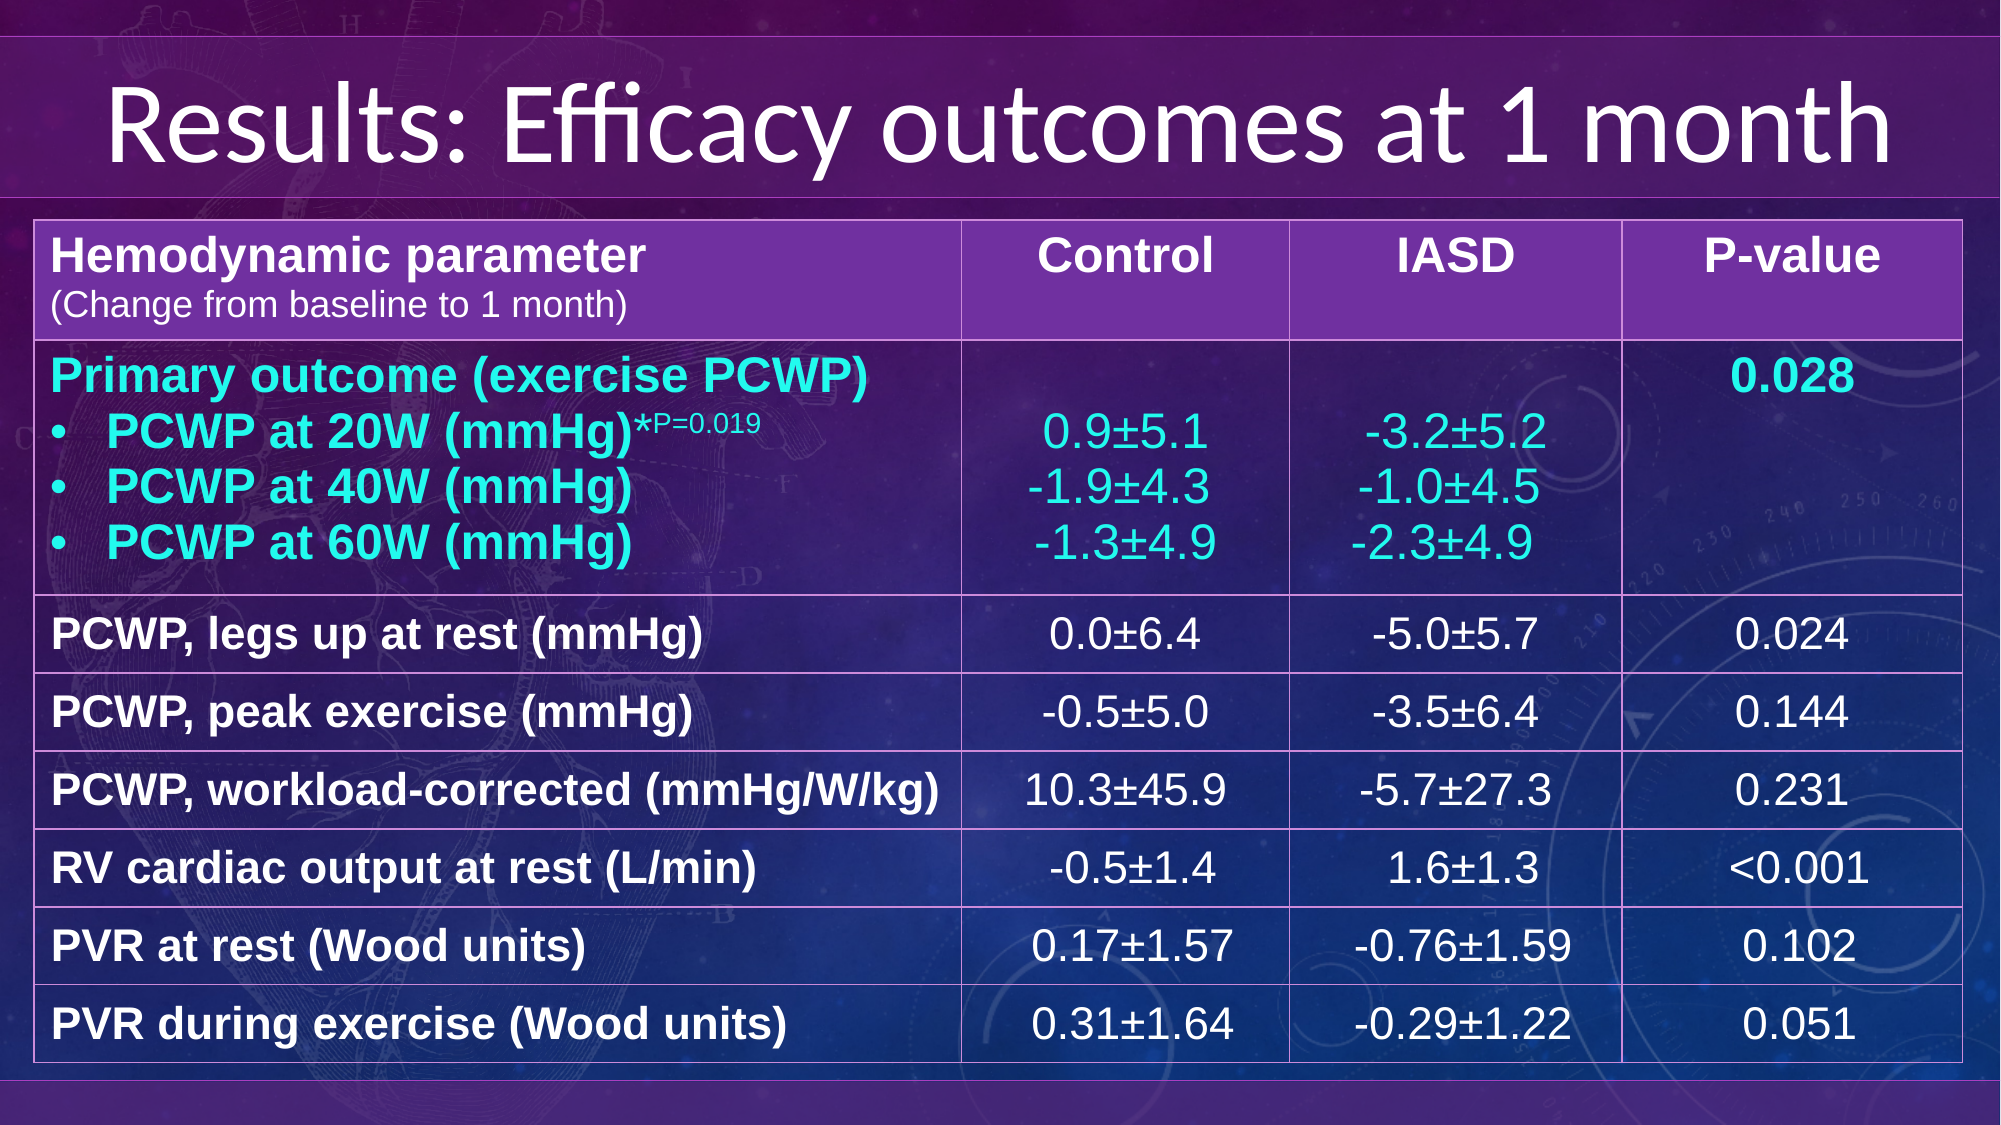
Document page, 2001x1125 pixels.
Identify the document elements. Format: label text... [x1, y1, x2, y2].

table_cell -0.29±1.22 [1290, 985, 1621, 1062]
table_cell 1.6±1.3 [1290, 830, 1621, 906]
table_header Hemodynamic parameter (Change from baseline to 1 month) [35, 221, 961, 339]
picture [0, 0, 2001, 36]
table_cell -3.2±5.2 -1.0±4.5 -2.3±4.9 [1290, 341, 1621, 594]
table_cell PCWP, legs up at rest (mmHg) [35, 596, 961, 672]
table_cell RV cardiac output at rest (L/min) [35, 830, 961, 906]
table_cell 10.3±45.9 [962, 752, 1289, 828]
table_cell 0.31±1.64 [962, 985, 1289, 1062]
table_cell 0.144 [1623, 674, 1962, 750]
table_header P-value [1623, 221, 1962, 339]
table_cell -0.76±1.59 [1290, 908, 1621, 984]
table_cell PCWP, workload-corrected (mmHg/W/kg) [35, 752, 961, 828]
table_cell PCWP, peak exercise (mmHg) [35, 674, 961, 750]
table_cell 0.102 [1623, 908, 1962, 984]
table_cell -0.5±1.4 [962, 830, 1289, 906]
text_box Results: Efficacy outcomes at 1 month [0, 38, 2000, 193]
table_cell 0.17±1.57 [962, 908, 1289, 984]
table_cell PVR during exercise (Wood units) [35, 985, 961, 1062]
table_cell -3.5±6.4 [1290, 674, 1621, 750]
table_cell -5.7±27.3 [1290, 752, 1621, 828]
picture [0, 37, 2001, 1080]
table_cell 0.051 [1623, 985, 1962, 1062]
table_cell Primary outcome (exercise PCWP) PCWP at 20W (mmHg)*P=0.019 PCWP at 40W (mmHg) PCWP at 60W (mmHg) [35, 341, 961, 594]
table_cell <0.001 [1623, 830, 1962, 906]
table_header IASD [1290, 221, 1621, 339]
table_header Control [962, 221, 1289, 339]
table_cell 0.0±6.4 [962, 596, 1289, 672]
table_cell PVR at rest (Wood units) [35, 908, 961, 984]
table_cell -0.5±5.0 [962, 674, 1289, 750]
table_cell 0.231 [1623, 752, 1962, 828]
table_cell 0.024 [1623, 596, 1962, 672]
table_cell 0.028 [1623, 341, 1962, 594]
table_cell 0.9±5.1 -1.9±4.3 -1.3±4.9 [962, 341, 1289, 594]
table_cell -5.0±5.7 [1290, 596, 1621, 672]
